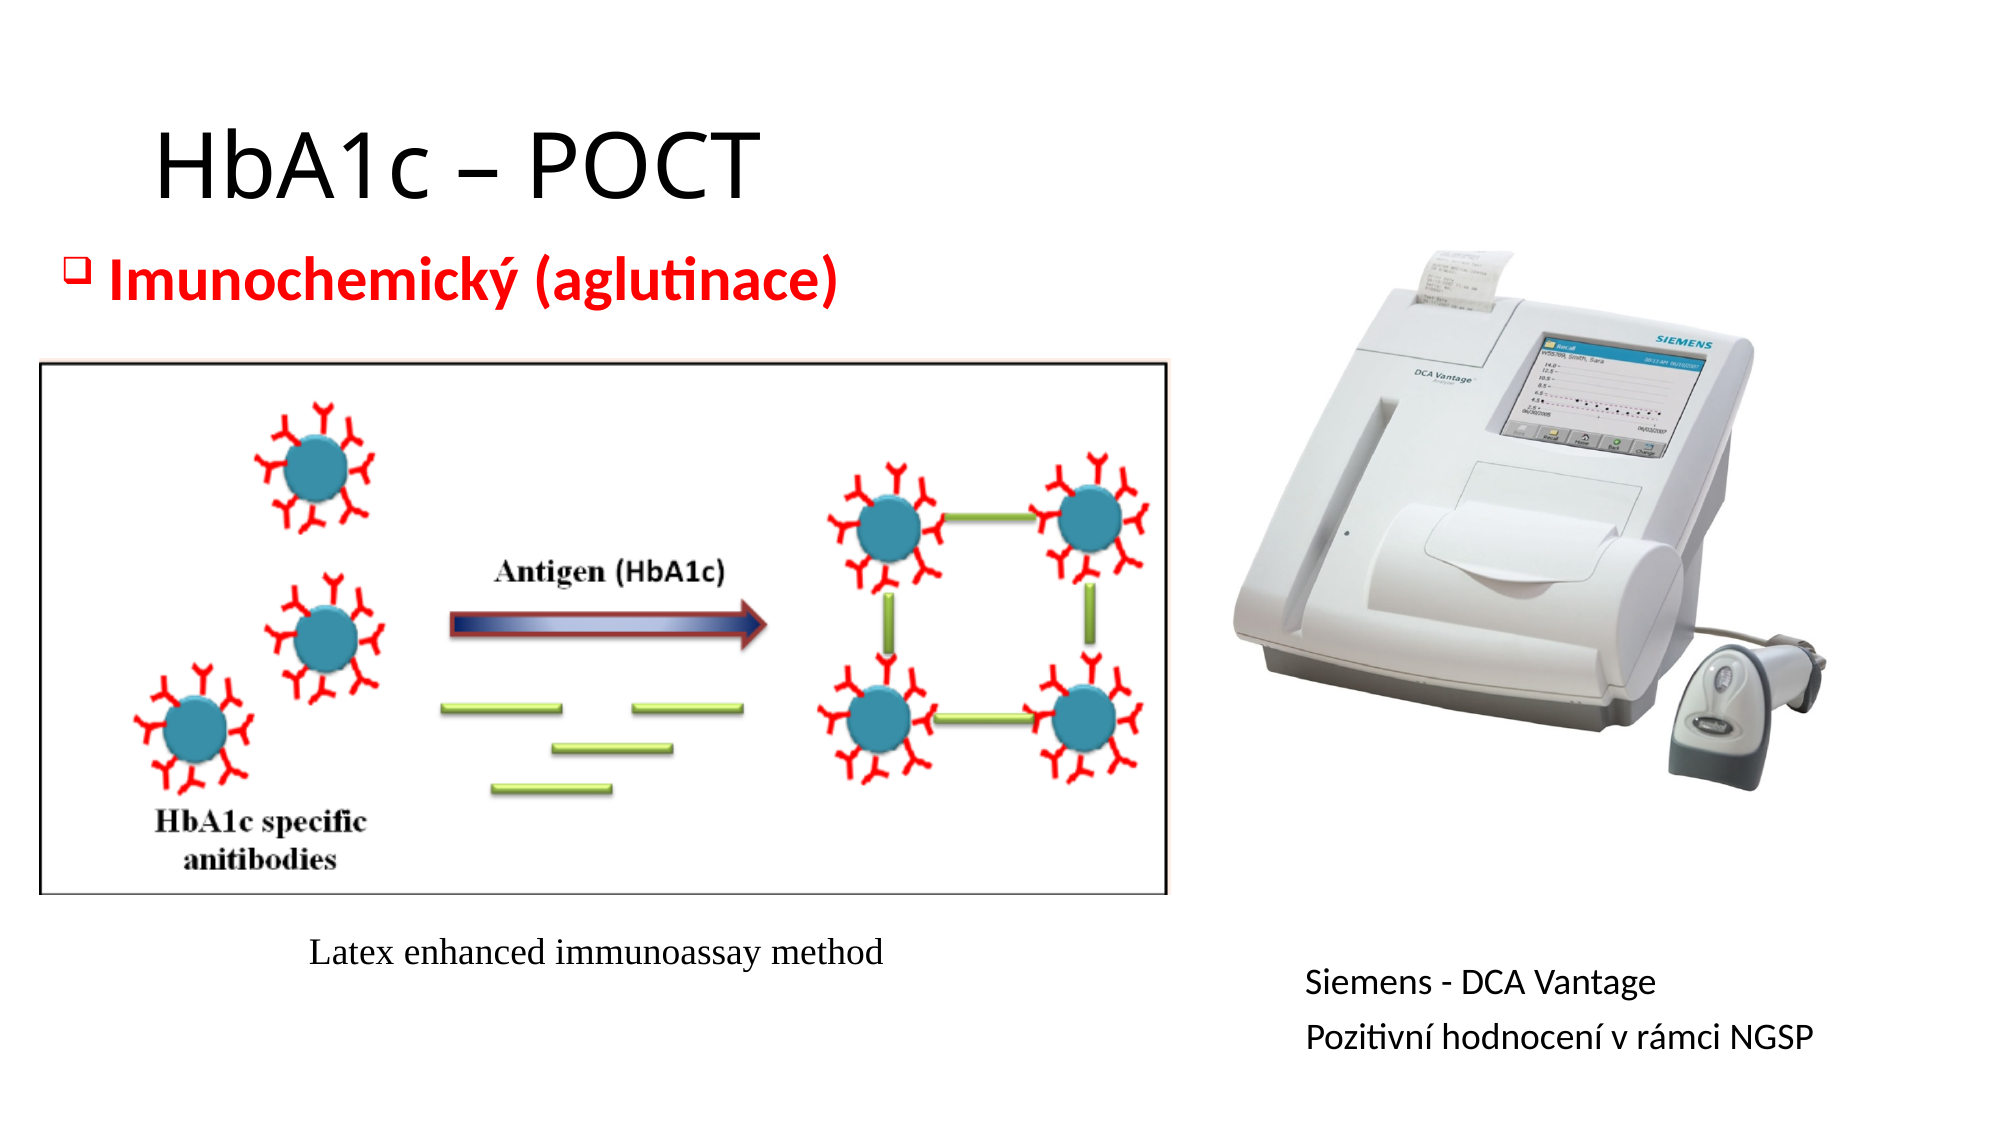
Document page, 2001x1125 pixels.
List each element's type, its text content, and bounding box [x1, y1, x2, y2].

text_box Pozitivní hodnocení v rámci NGSP [1291, 1004, 1830, 1065]
title HbA1c – POCT [137, 59, 1863, 278]
picture [39, 358, 1171, 895]
text_box Imunochemický (aglutinace) [45, 230, 1148, 358]
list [1170, 168, 1840, 883]
text_box Siemens - DCA Vantage [1290, 949, 1672, 1010]
text_box Latex enhanced immunoassay method [294, 919, 900, 979]
